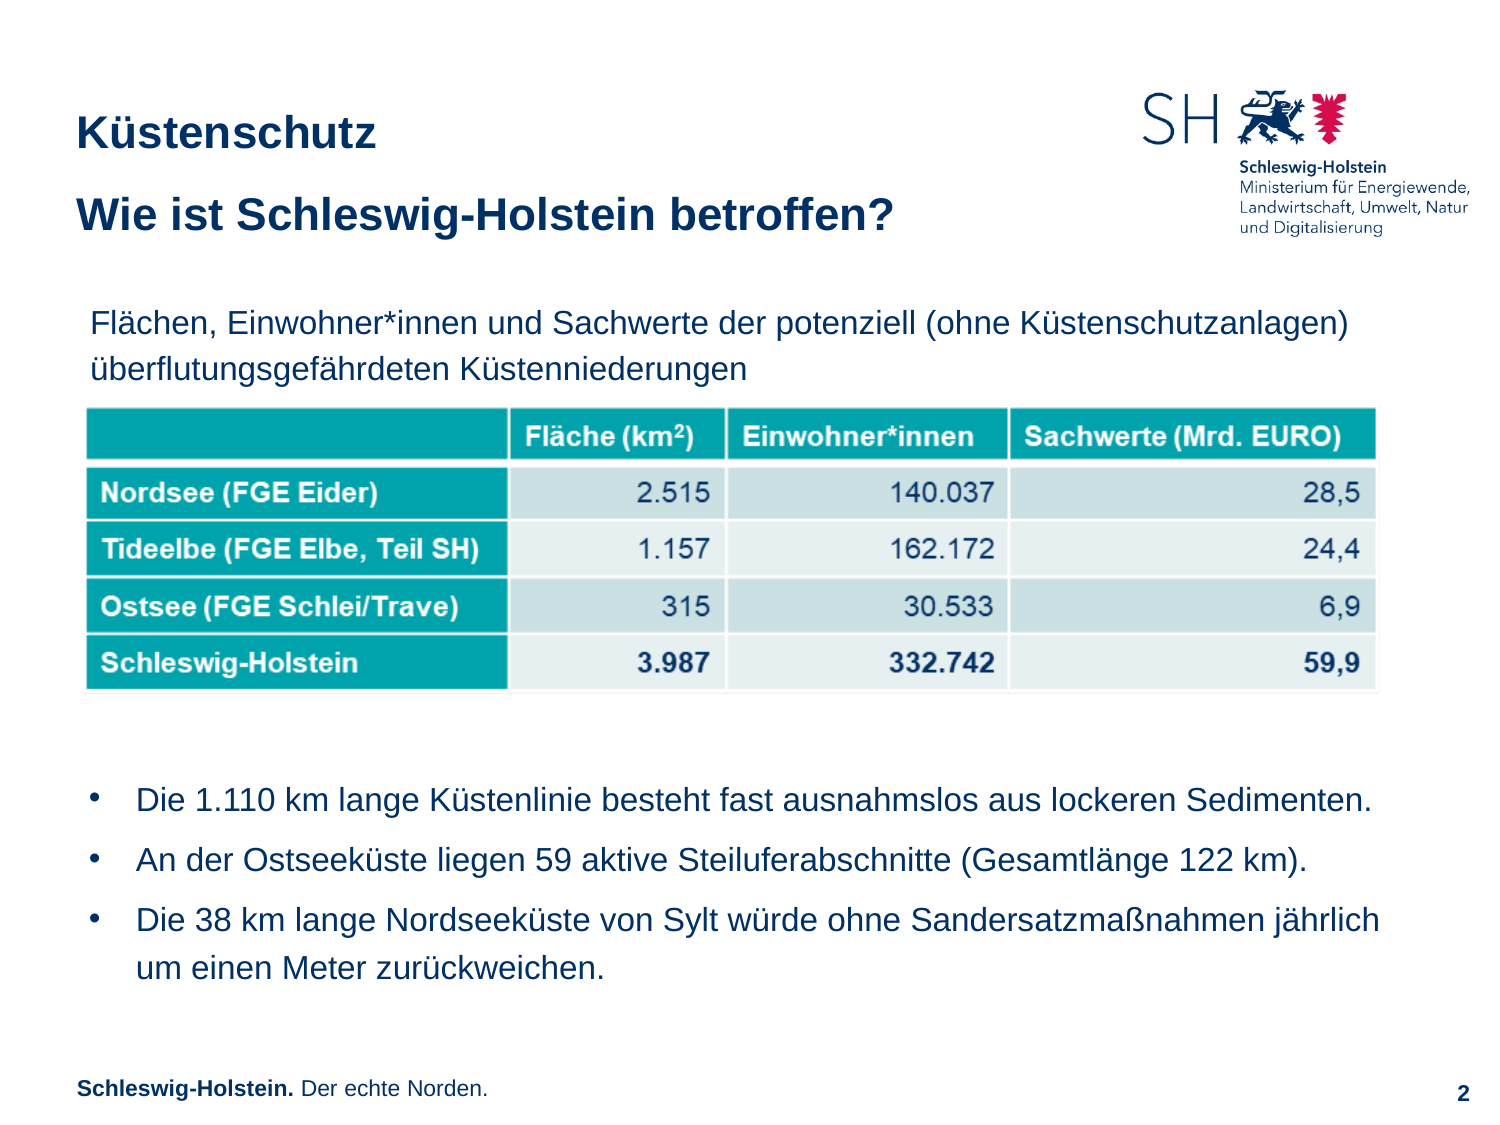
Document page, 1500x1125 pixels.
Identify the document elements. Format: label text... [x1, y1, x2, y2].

picture [1136, 66, 1476, 261]
text_box Flächen, Einwohner*innen und Sachwerte der potenziell (ohne Küstenschutzanlagen) überflutungsgefährdeten Küstenniederungen [75, 287, 1375, 394]
picture [84, 404, 1384, 696]
title Küstenschutz Wie ist Schleswig-Holstein betroffen? [76, 90, 1113, 240]
text_box Die 1.110 km lange Küstenlinie besteht fast ausnahmslos aus lockeren Sedimenten. An der Ostseeküste liegen 59 aktive Steiluferabschnitte (Gesamtlänge 122 km). Die 38 km lange Nordseeküste von Sylt würde ohne Sandersatzmaßnahmen jährlich um einen Meter zurückweichen. [74, 762, 1407, 994]
